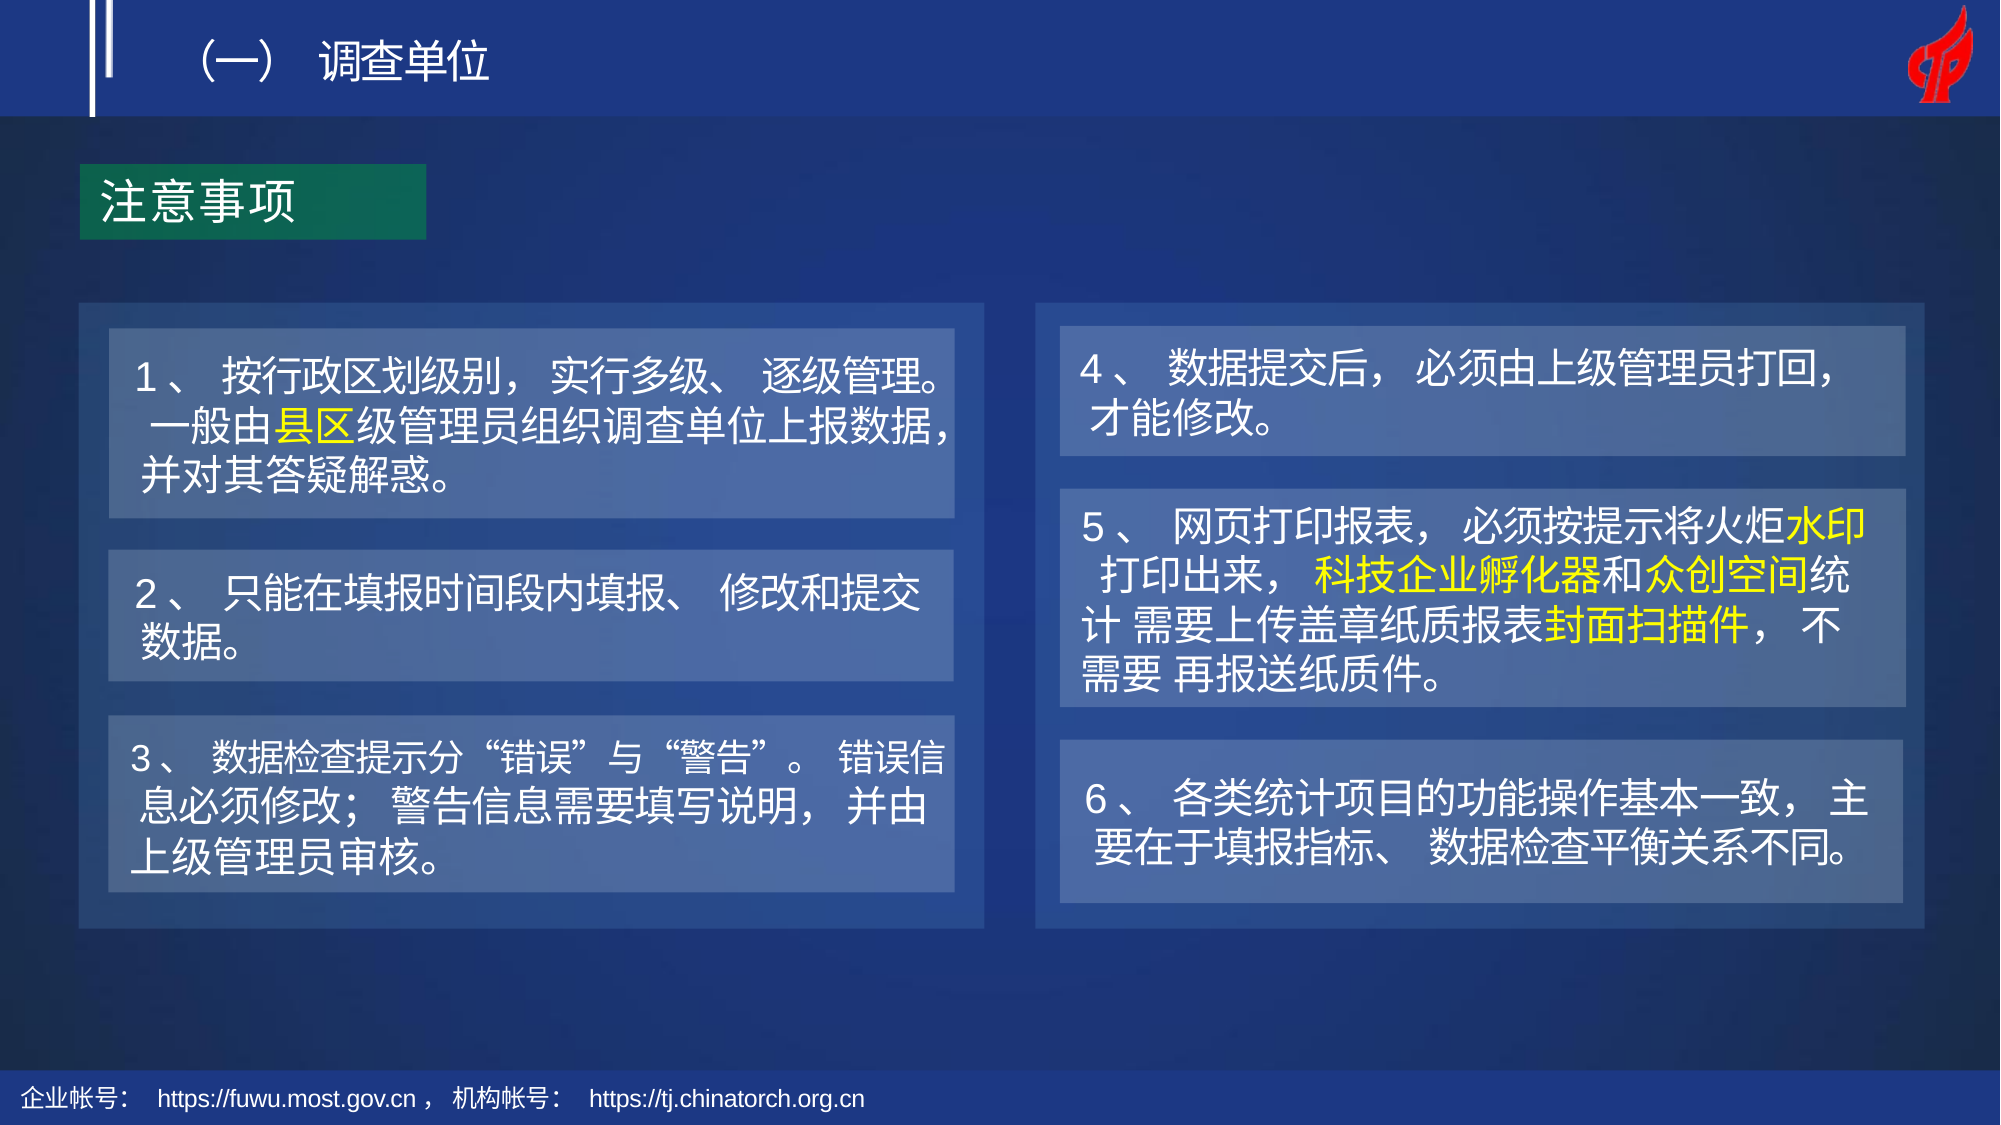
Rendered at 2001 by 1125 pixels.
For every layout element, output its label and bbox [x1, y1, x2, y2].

text_box [1035, 302, 1925, 929]
text_box [78, 302, 985, 929]
text_box [0, 0, 2000, 117]
picture [0, 117, 2000, 1125]
